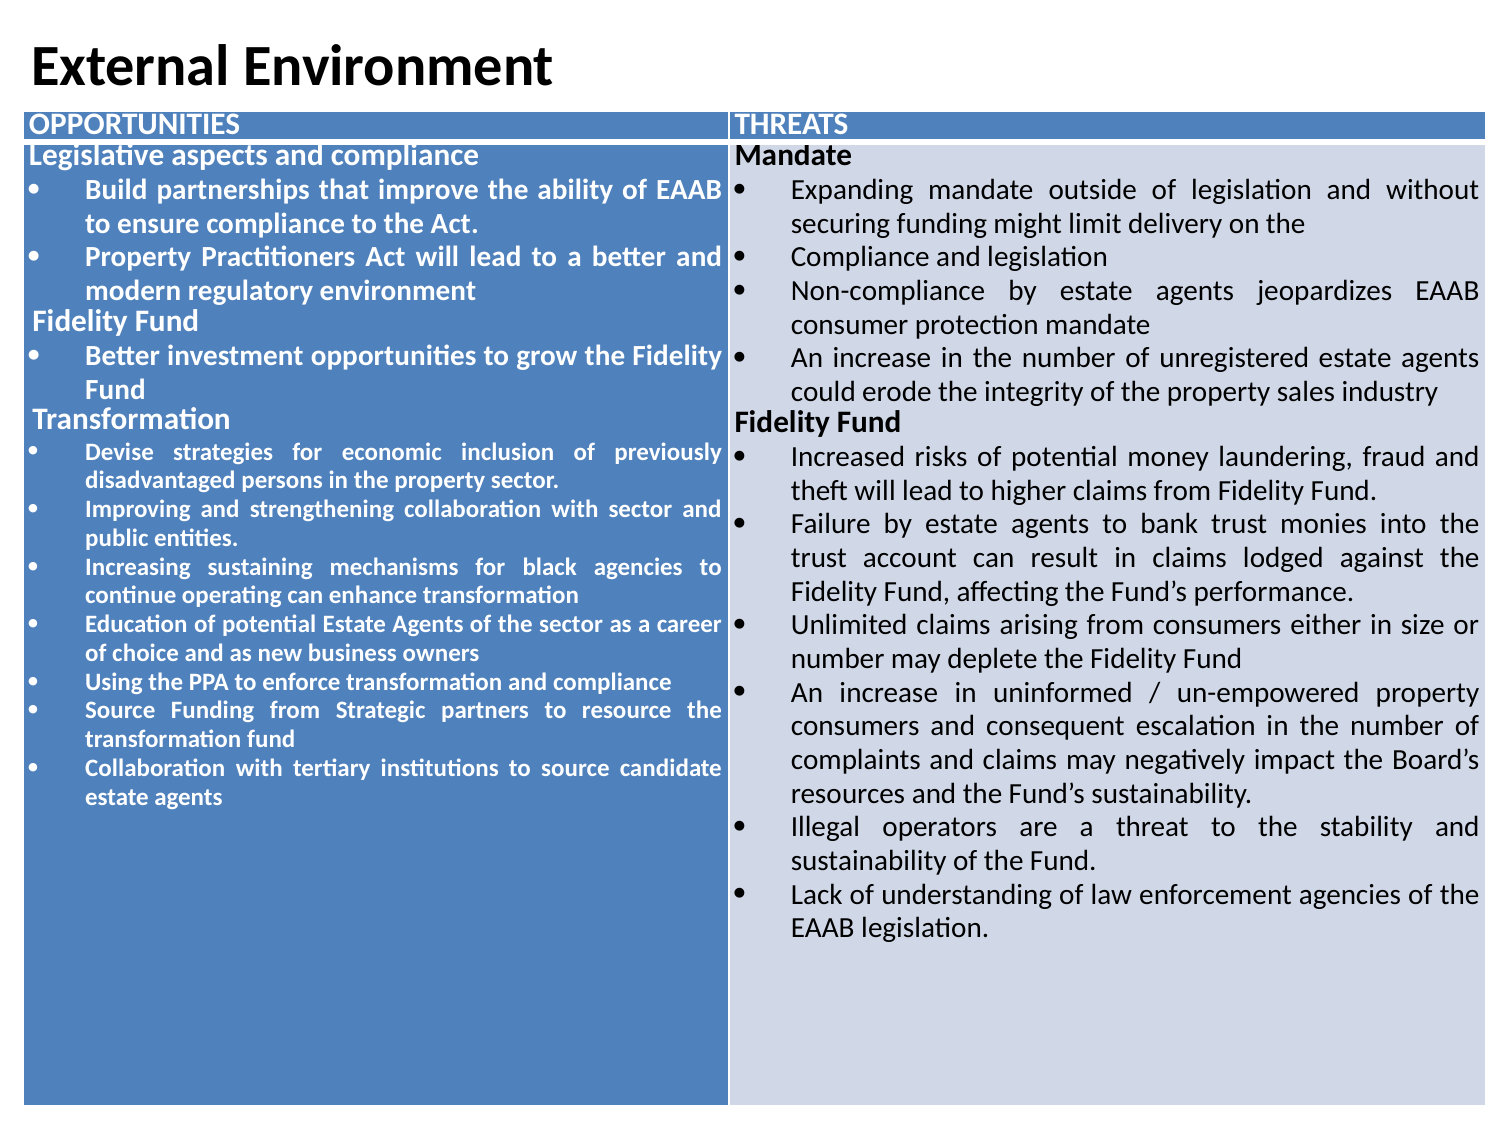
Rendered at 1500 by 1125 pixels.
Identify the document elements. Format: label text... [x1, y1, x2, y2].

text_box External Environment [16, 19, 570, 105]
table_header THREATS [730, 112, 1485, 139]
table_header OPPORTUNITIES [24, 112, 728, 139]
table_cell Mandate Expanding mandate outside of legislation and without securing funding might limit delivery on the Compliance and legislation Non-compliance by estate agents jeopardizes EAAB consumer protection mandate An increase in the number of unregistered estate agents could erode the integrity of the property sales industry Fidelity Fund Increased risks of potential money laundering, fraud and theft will lead to higher claims from Fidelity Fund. Failure by estate agents to bank trust monies into the trust account can result in claims lodged against the Fidelity Fund, affecting the Fund’s performance. Unlimited claims arising from consumers either in size or number may deplete the Fidelity Fund An increase in uninformed / un-empowered property consumers and consequent escalation in the number of complaints and claims may negatively impact the Board’s resources and the Fund’s sustainability. Illegal operators are a threat to the stability and sustainability of the Fund. Lack of understanding of law enforcement agencies of the EAAB legislation. [730, 145, 1485, 1105]
table_cell Legislative aspects and compliance Build partnerships that improve the ability of EAAB to ensure compliance to the Act. Property Practitioners Act will lead to a better and modern regulatory environment Fidelity Fund Better investment opportunities to grow the Fidelity Fund Transformation Devise strategies for economic inclusion of previously disadvantaged persons in the property sector. Improving and strengthening collaboration with sector and public entities. Increasing sustaining mechanisms for black agencies to continue operating can enhance transformation Education of potential Estate Agents of the sector as a career of choice and as new business owners Using the PPA to enforce transformation and compliance Source Funding from Strategic partners to resource the transformation fund Collaboration with tertiary institutions to source candidate estate agents [24, 145, 728, 1105]
